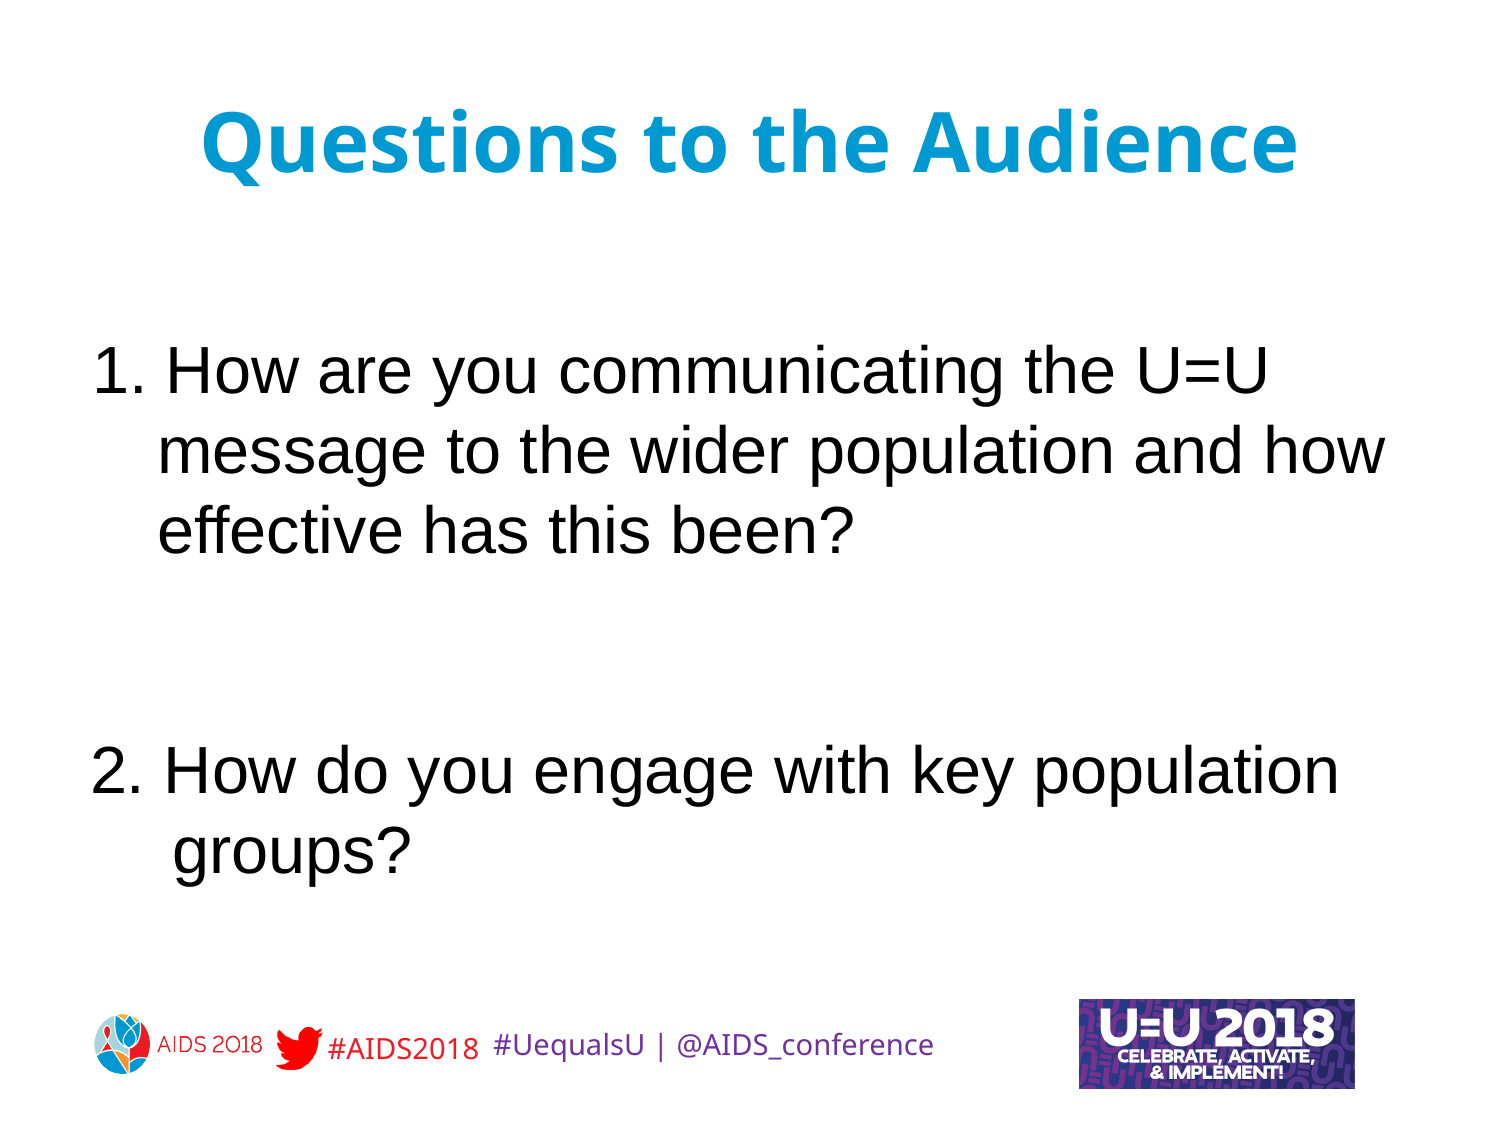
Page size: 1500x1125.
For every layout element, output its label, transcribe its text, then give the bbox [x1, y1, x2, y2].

picture [272, 1017, 326, 1079]
picture [94, 1014, 262, 1074]
list 1. How are you communicating the U=U message to the wider population and how effective has this been? 2. How do you engage with key population groups? [75, 280, 1425, 934]
picture [1079, 999, 1355, 1089]
title Questions to the Audience [75, 45, 1425, 233]
